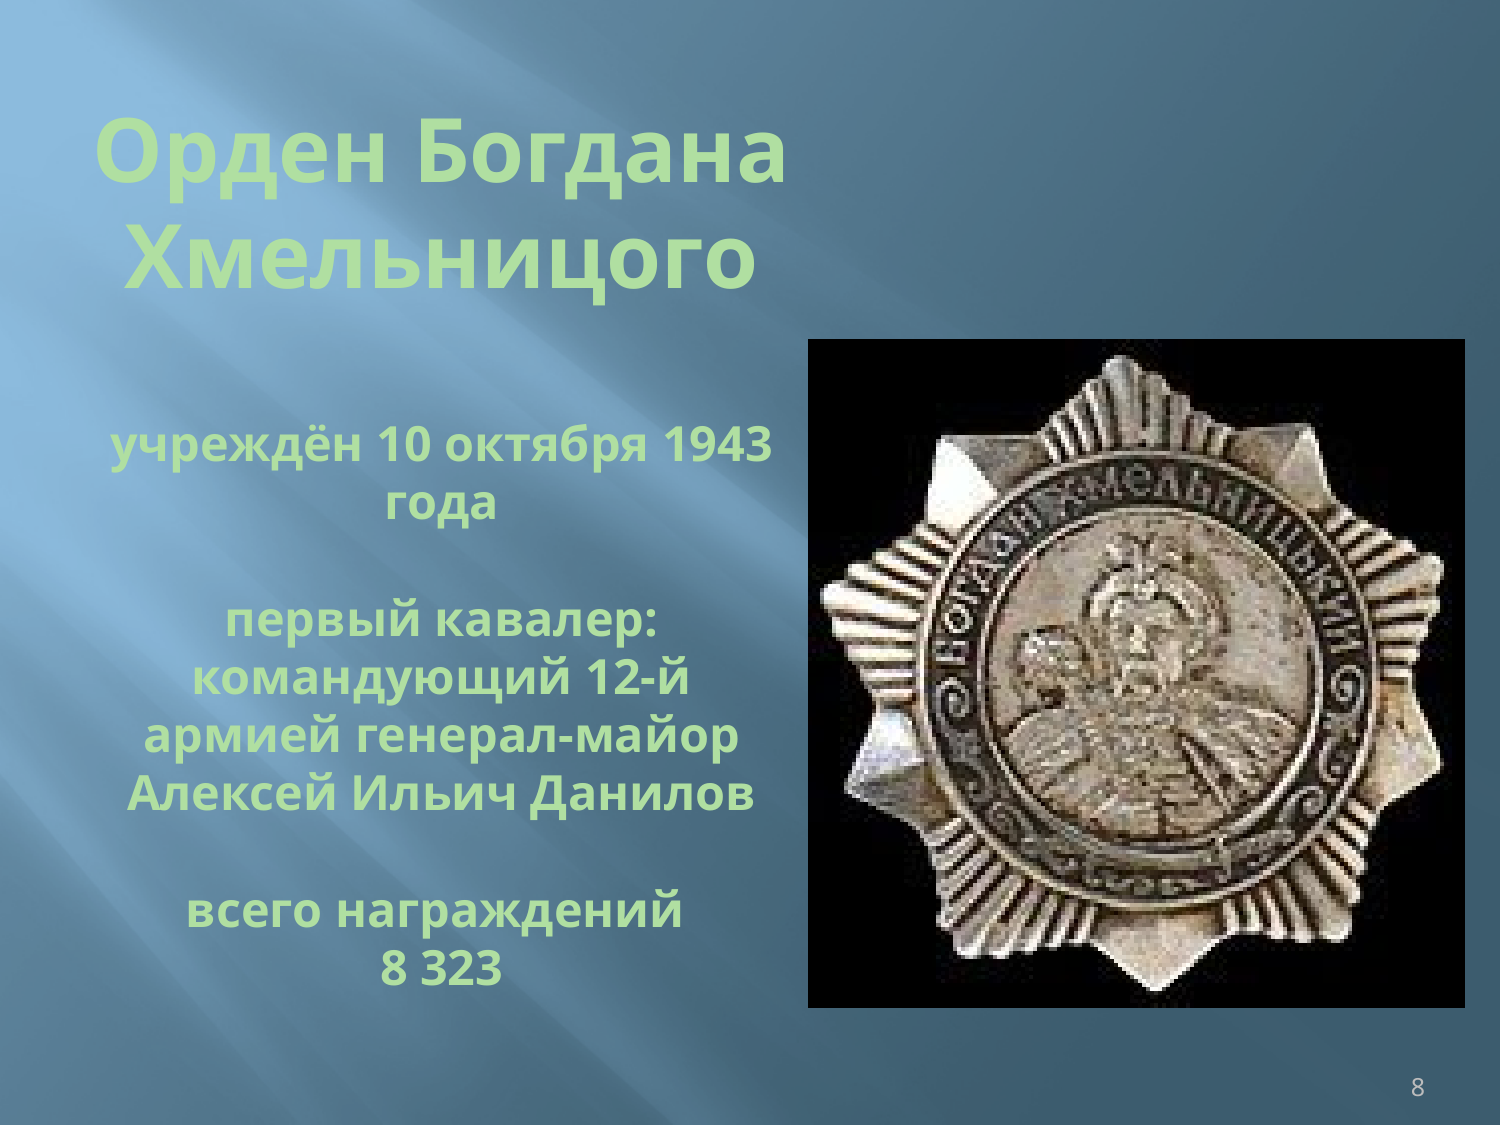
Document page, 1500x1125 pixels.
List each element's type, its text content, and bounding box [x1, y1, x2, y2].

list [808, 339, 1465, 1009]
title Орден Богдана Хмельницого учреждён 10 октября 1943 года первый кавалер: командующий 12-й армией генерал-майор Алексей Ильич Данилов всего награждений 8 323 [75, 45, 809, 1043]
slide_number 8 [1299, 1052, 1425, 1113]
